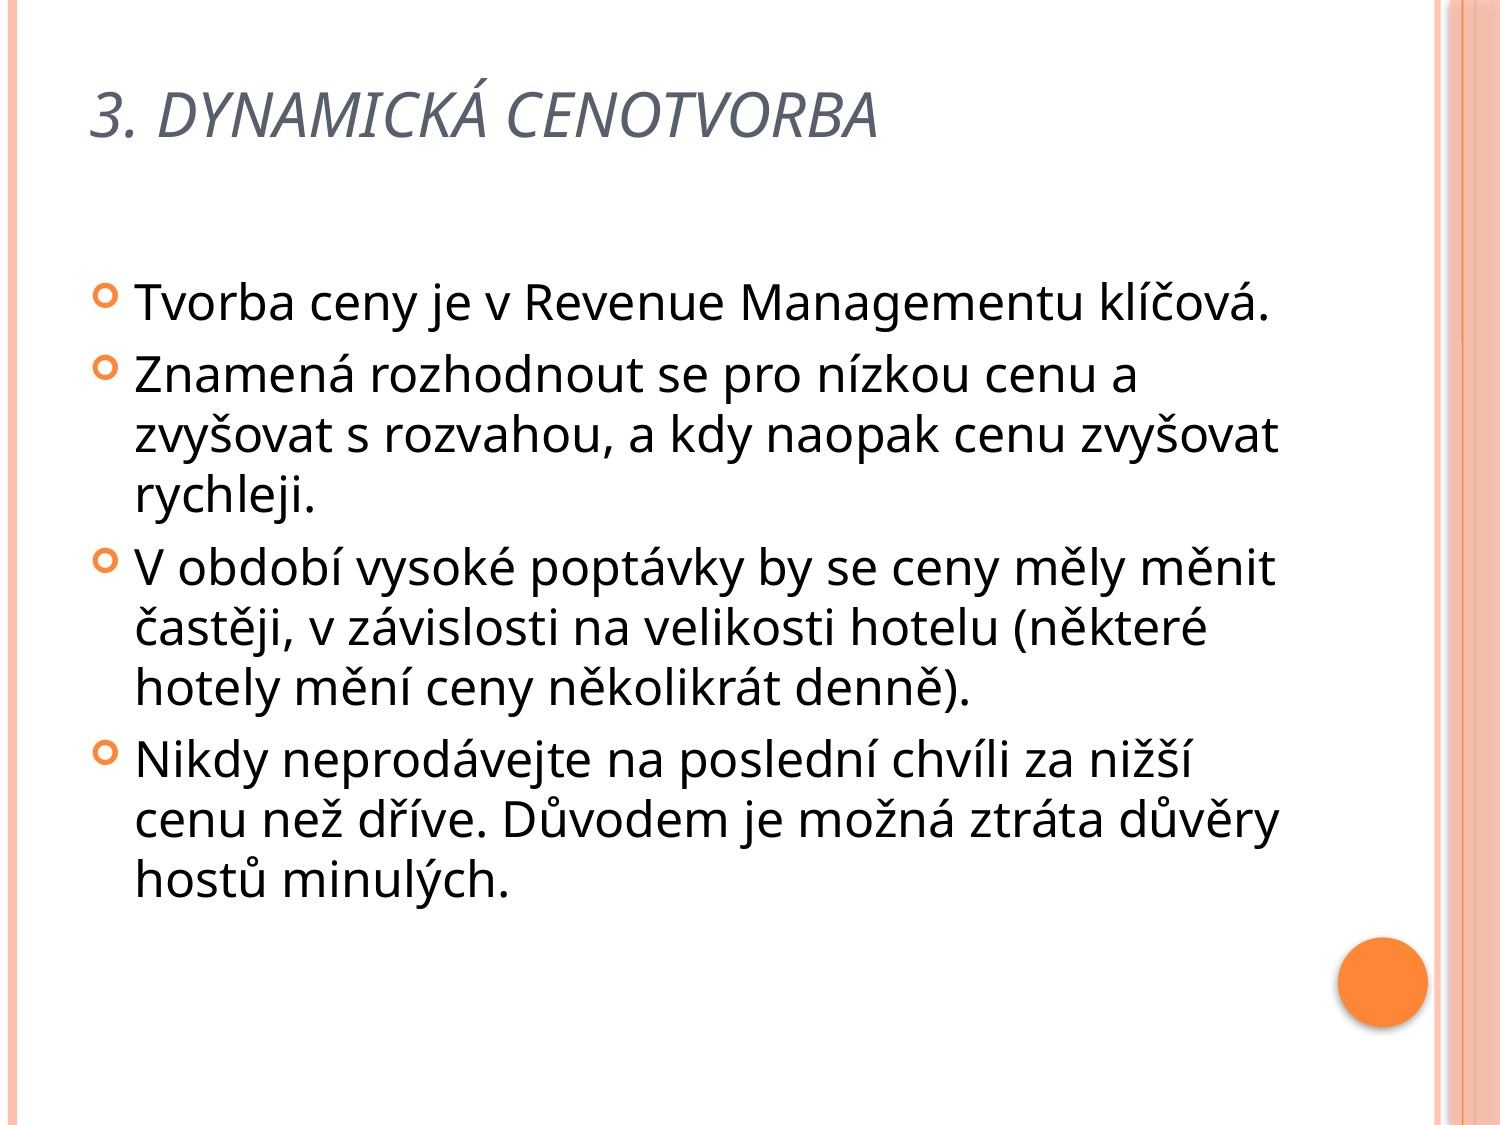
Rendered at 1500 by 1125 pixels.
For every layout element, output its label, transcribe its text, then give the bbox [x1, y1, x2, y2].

title 3. Dynamická cenotvorba [75, 45, 1300, 233]
list Tvorba ceny je v Revenue Managementu klíčová. Znamená rozhodnout se pro nízkou cenu a zvyšovat s rozvahou, a kdy naopak cenu zvyšovat rychleji. V období vysoké poptávky by se ceny měly měnit častěji, v závislosti na velikosti hotelu (některé hotely mění ceny několikrát denně). Nikdy neprodávejte na poslední chvíli za nižší cenu než dříve. Důvodem je možná ztráta důvěry hostů minulých. [75, 262, 1300, 1062]
